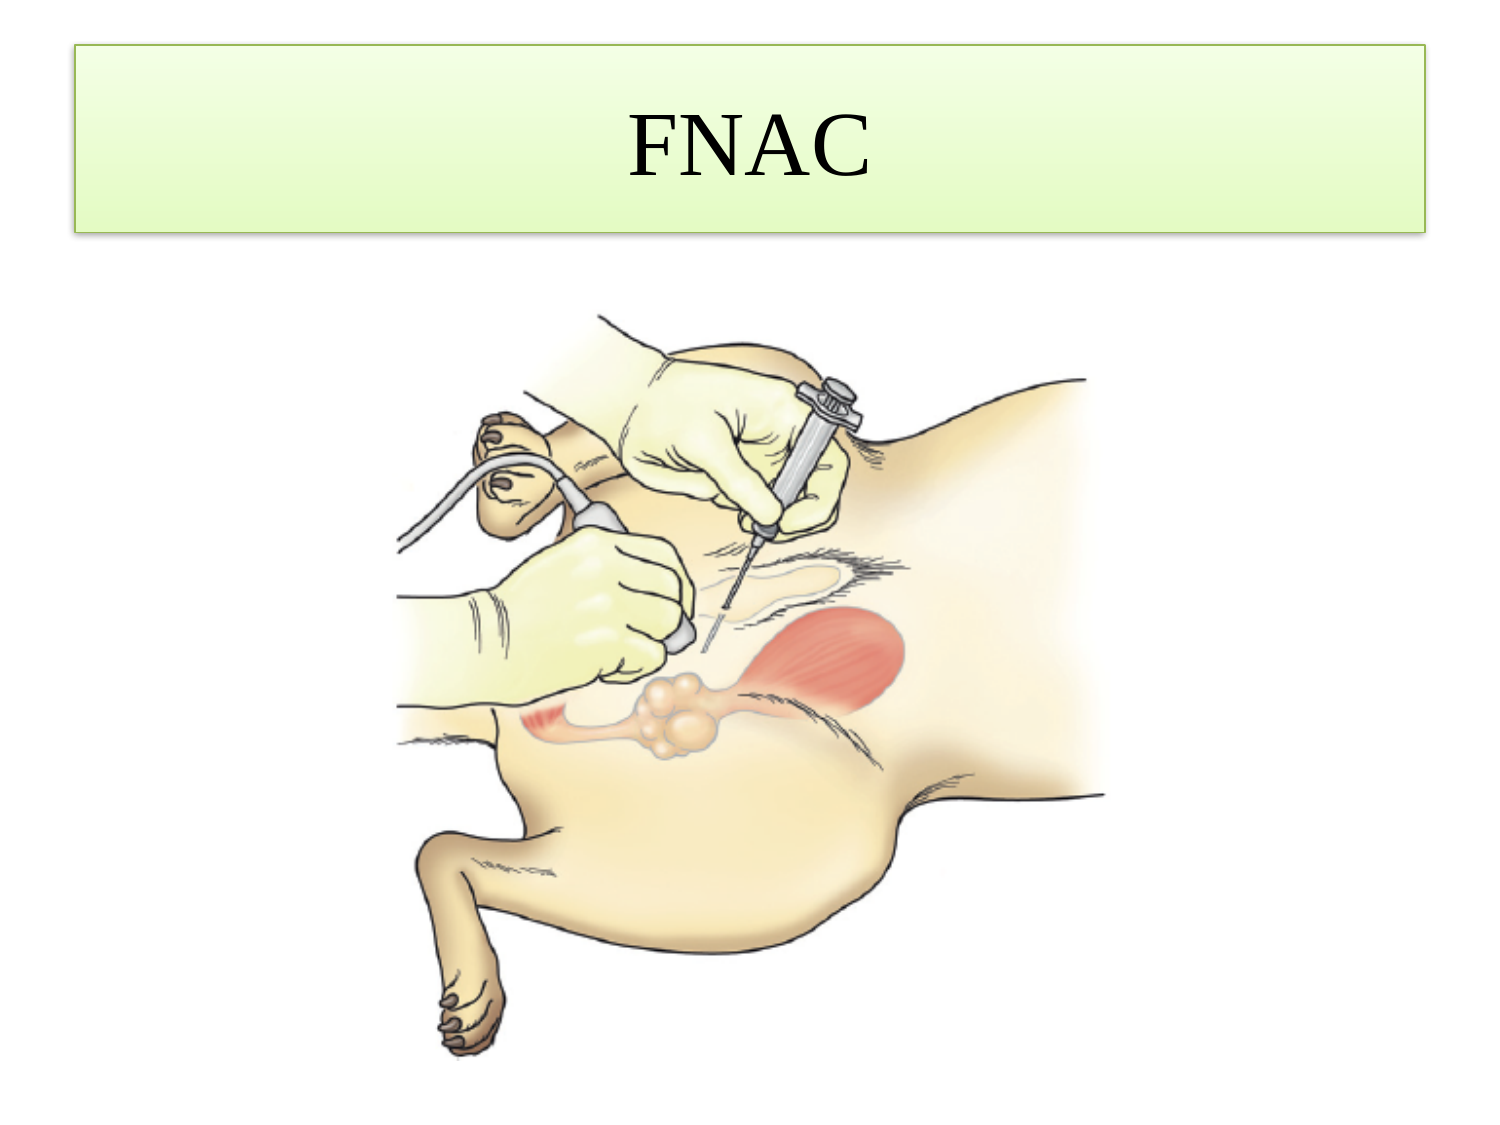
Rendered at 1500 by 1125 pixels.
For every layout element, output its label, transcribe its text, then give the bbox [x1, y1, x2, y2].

title FNAC [74, 44, 1426, 233]
picture [362, 262, 1188, 1061]
